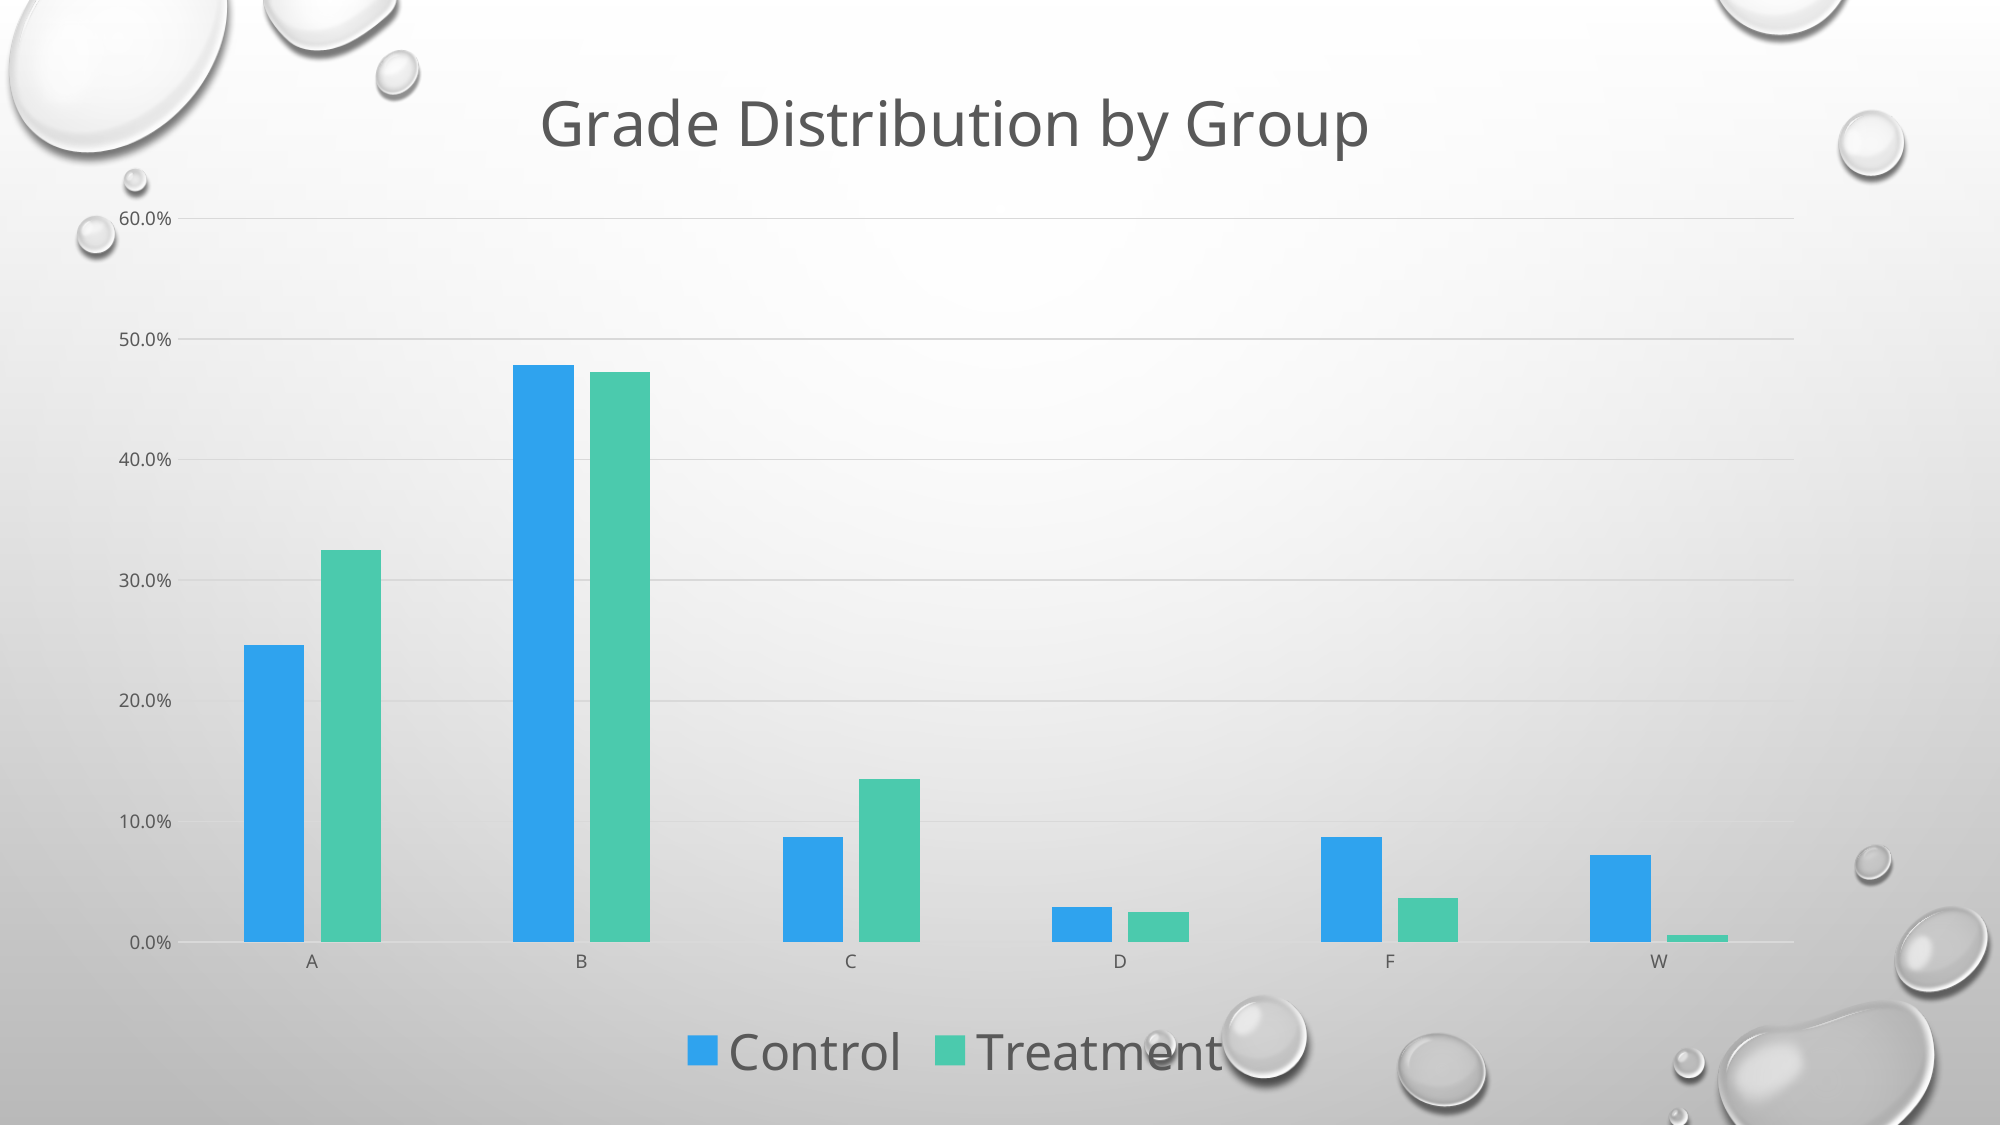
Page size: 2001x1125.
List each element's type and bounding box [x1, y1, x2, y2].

picture [0, 0, 2000, 1125]
chart [83, 30, 1829, 1095]
